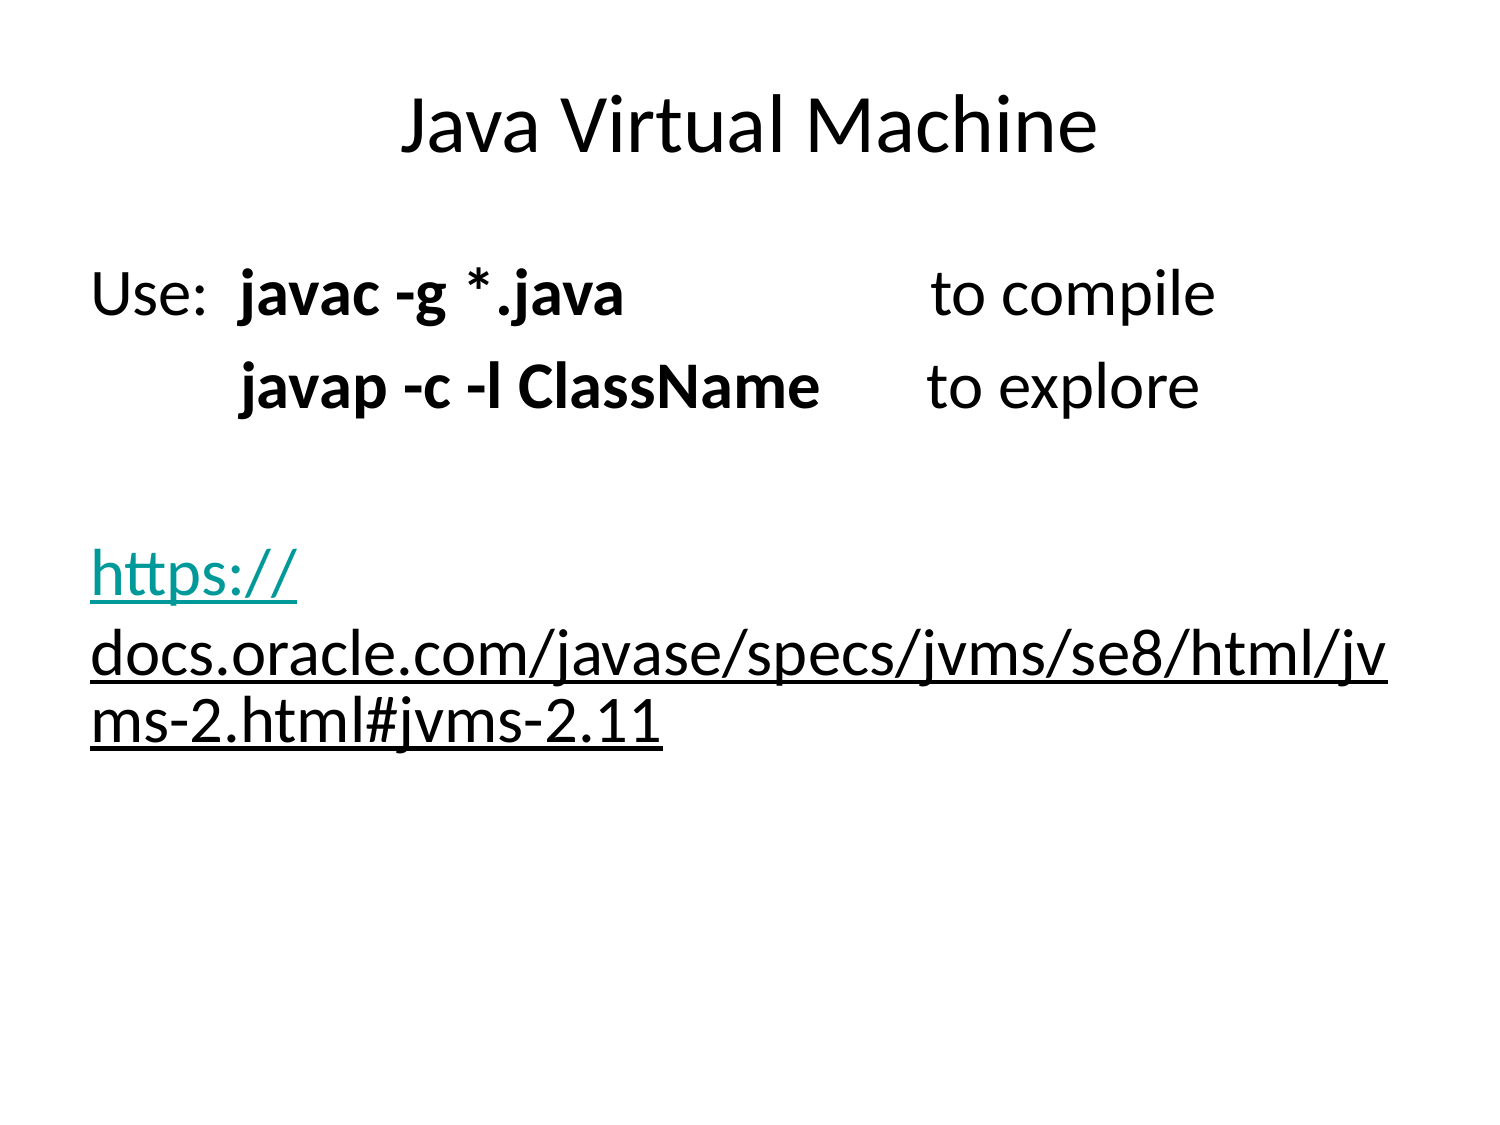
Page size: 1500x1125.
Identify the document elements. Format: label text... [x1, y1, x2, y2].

title Java Virtual Machine [74, 25, 1426, 214]
list Use: javac -g *.java to compile javap -c -l ClassName to explore https://docs.oracle.com/javase/specs/jvms/se8/html/jvms-2.html#jvms-2.11 [74, 241, 1426, 1006]
